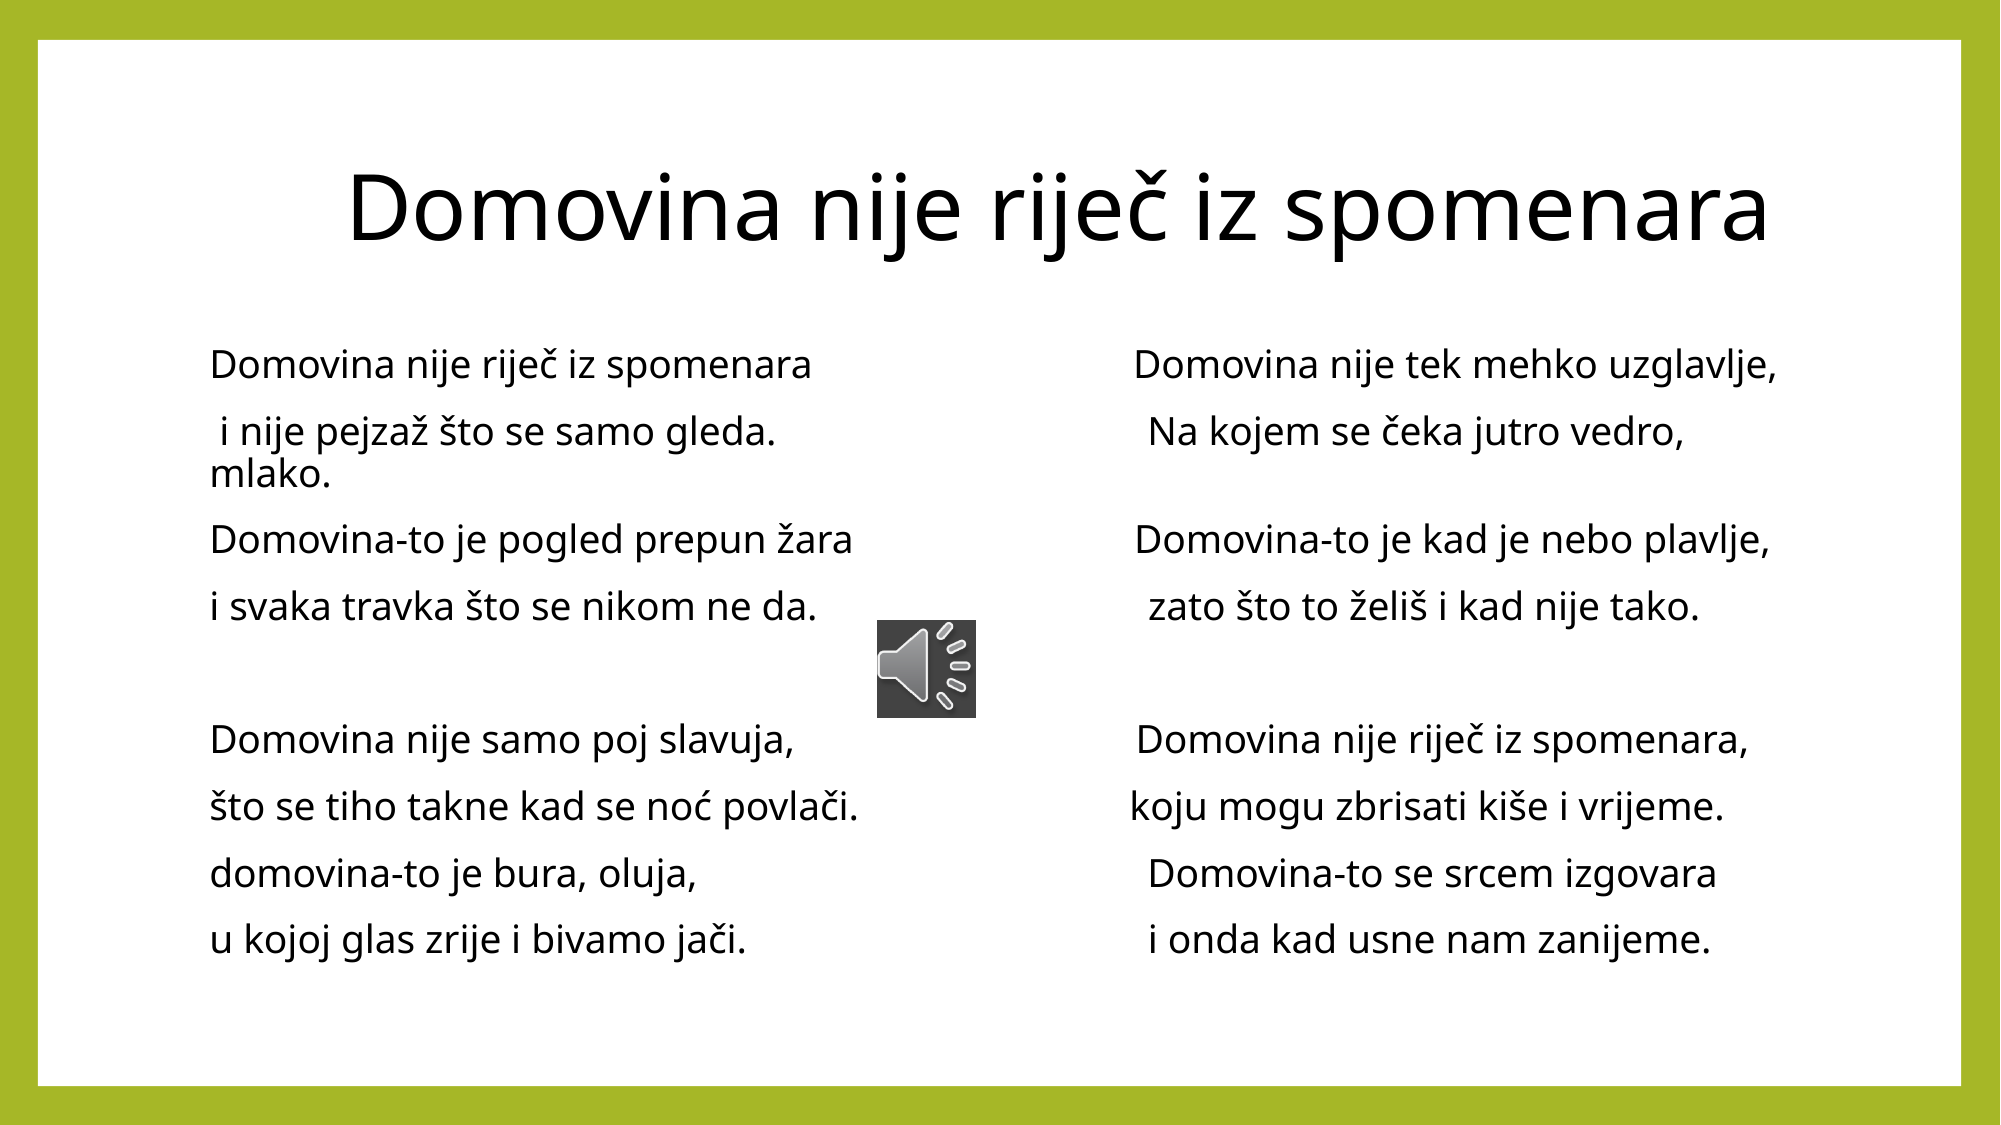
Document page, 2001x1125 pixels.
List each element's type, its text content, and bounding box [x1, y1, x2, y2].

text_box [876, 618, 977, 720]
title Domovina nije riječ iz spomenara [187, 99, 1808, 323]
list Domovina nije riječ iz spomenara Domovina nije tek mehko uzglavlje, i nije pejzaž što se samo gleda. Na kojem se čeka jutro vedro, mlako. Domovina-to je pogled prepun žara Domovina-to je kad je nebo plavlje, i svaka travka što se nikom ne da. zato što to želiš i kad nije tako. Domovina nije samo poj slavuja, Domovina nije riječ iz spomenara, što se tiho takne kad se noć povlači. koju mogu zbrisati kiše i vrijeme. domovina-to je bura, oluja, Domovina-to se srcem izgovara u kojoj glas zrije i bivamo jači. i onda kad usne nam zanijeme. [187, 337, 1808, 1000]
